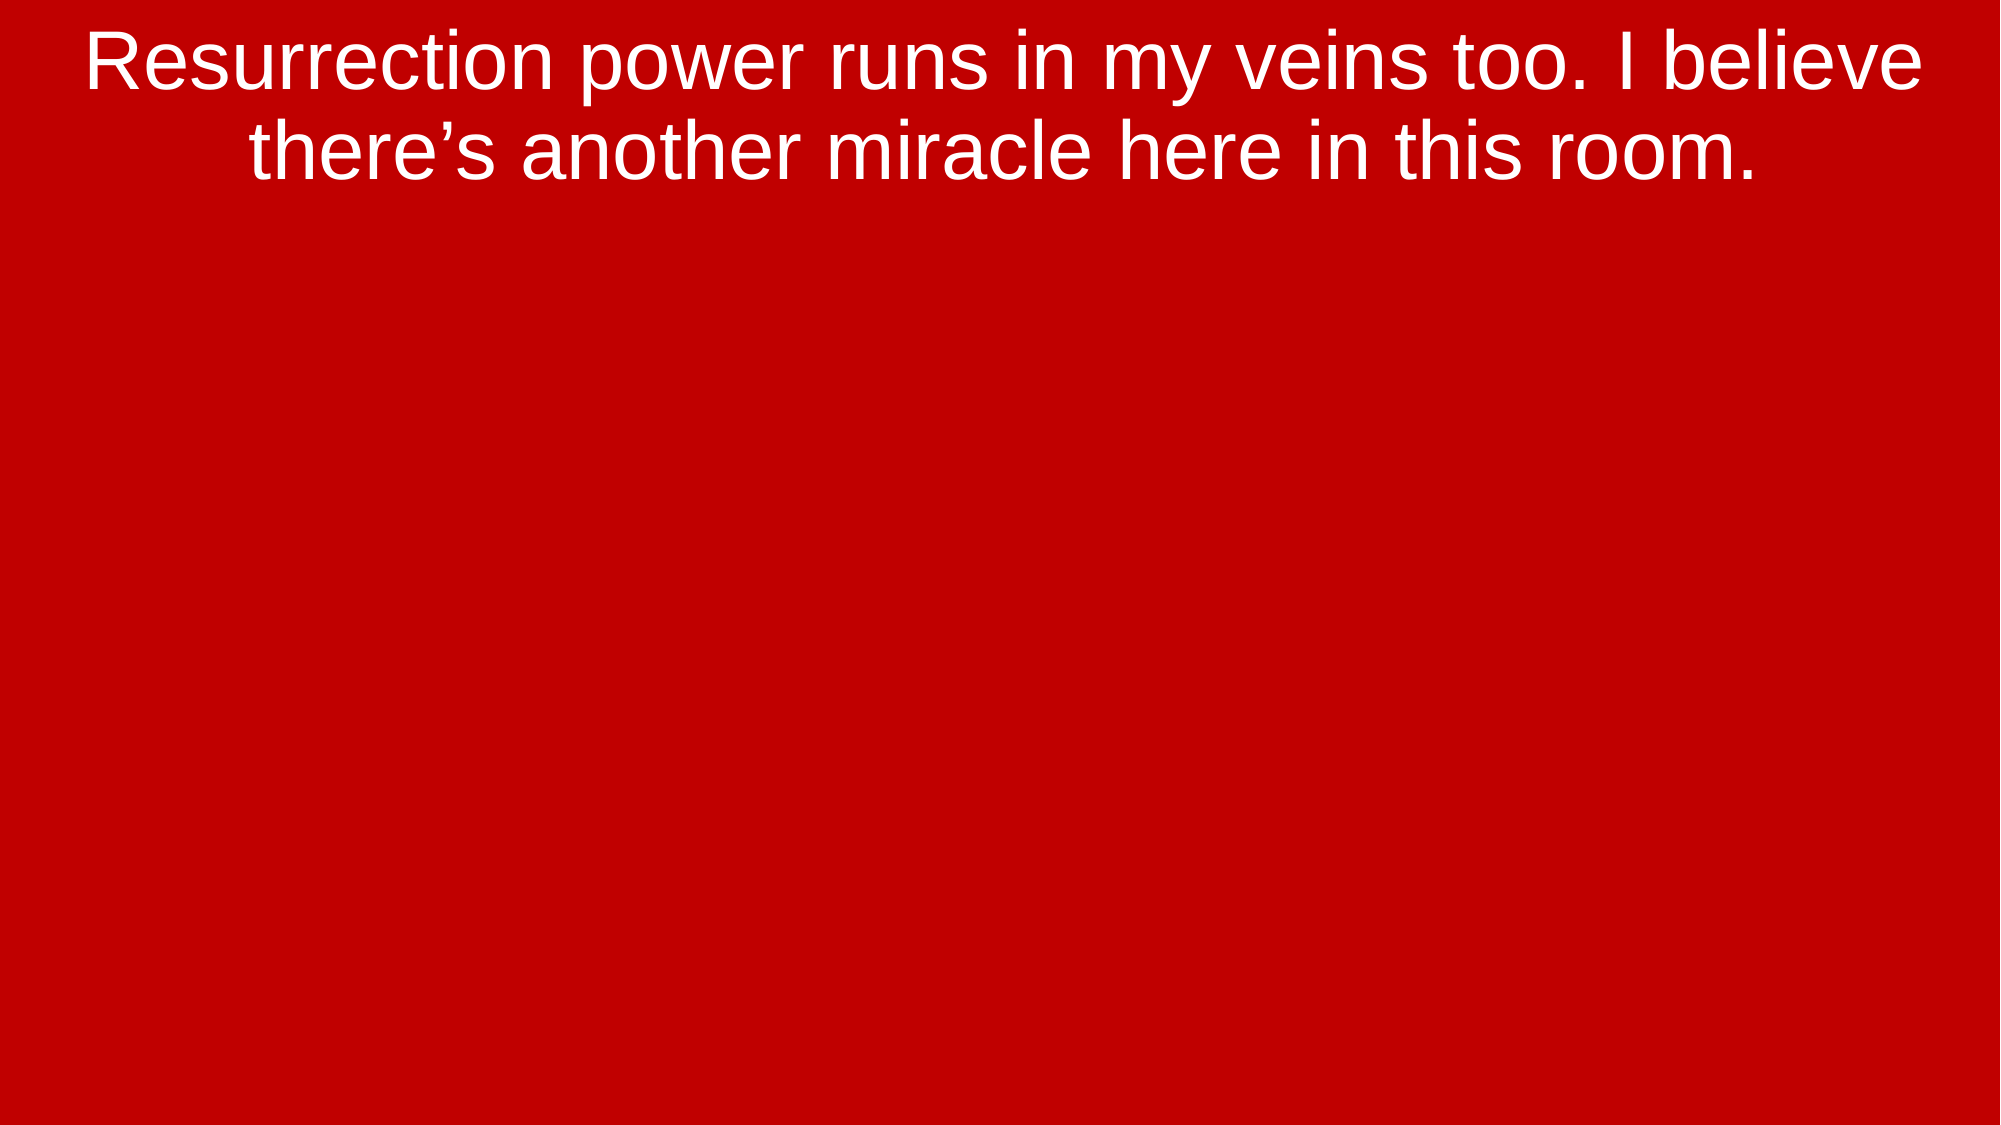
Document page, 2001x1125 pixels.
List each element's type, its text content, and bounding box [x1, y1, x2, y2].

list Resurrection power runs in my veins too. I believe there’s another miracle here in this room. [10, 9, 2000, 784]
